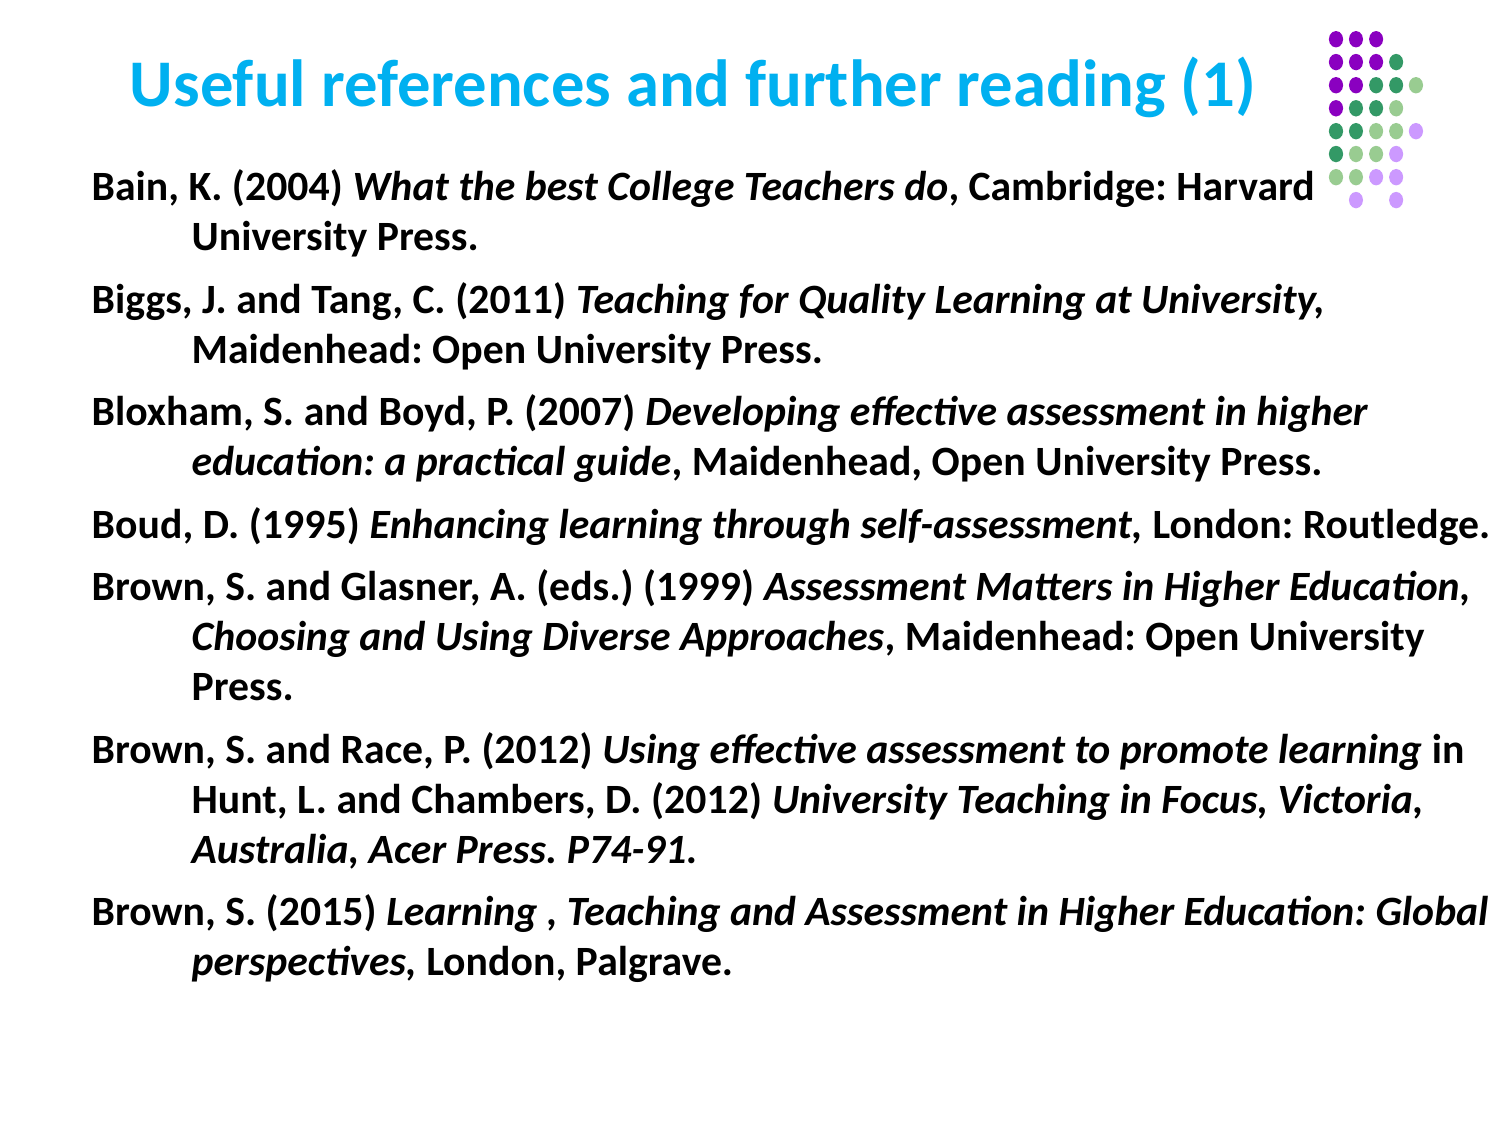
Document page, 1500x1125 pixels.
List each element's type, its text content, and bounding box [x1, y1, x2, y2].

title Useful references and further reading (1) [74, 19, 1313, 152]
list Bain, K. (2004) What the best College Teachers do, Cambridge: Harvard University Press. Biggs, J. and Tang, C. (2011) Teaching for Quality Learning at University, Maidenhead: Open University Press. Bloxham, S. and Boyd, P. (2007) Developing effective assessment in higher education: a practical guide, Maidenhead, Open University Press. Boud, D. (1995) Enhancing learning through self-assessment, London: Routledge. Brown, S. and Glasner, A. (eds.) (1999) Assessment Matters in Higher Education, Choosing and Using Diverse Approaches, Maidenhead: Open University Press. Brown, S. and Race, P. (2012) Using effective assessment to promote learning in Hunt, L. and Chambers, D. (2012) University Teaching in Focus, Victoria, Australia, Acer Press. P74-91. Brown, S. (2015) Learning , Teaching and Assessment in Higher Education: Global perspectives, London, Palgrave. [76, 151, 1500, 1073]
